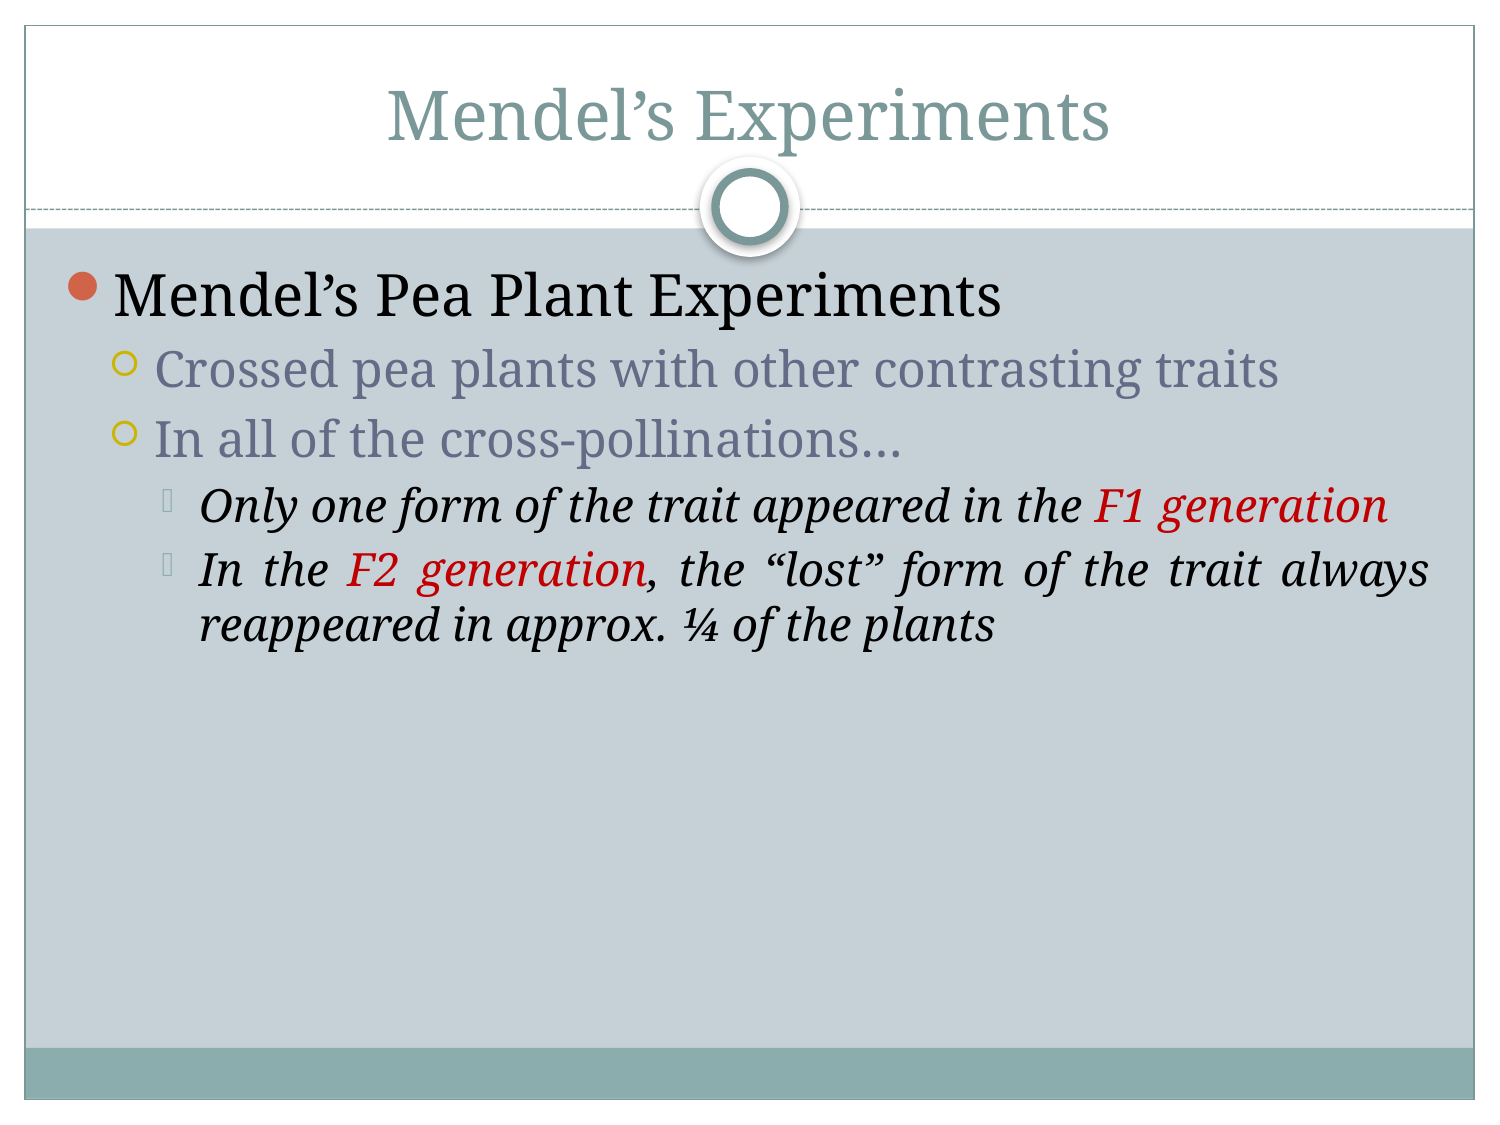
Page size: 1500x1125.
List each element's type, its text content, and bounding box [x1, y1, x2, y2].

title Mendel’s Experiments [49, 37, 1450, 162]
list Mendel’s Pea Plant Experiments Crossed pea plants with other contrasting traits In all of the cross-pollinations… Only one form of the trait appeared in the F1 generation In the F2 generation, the “lost” form of the trait always reappeared in approx. ¼ of the plants [49, 250, 1445, 1001]
